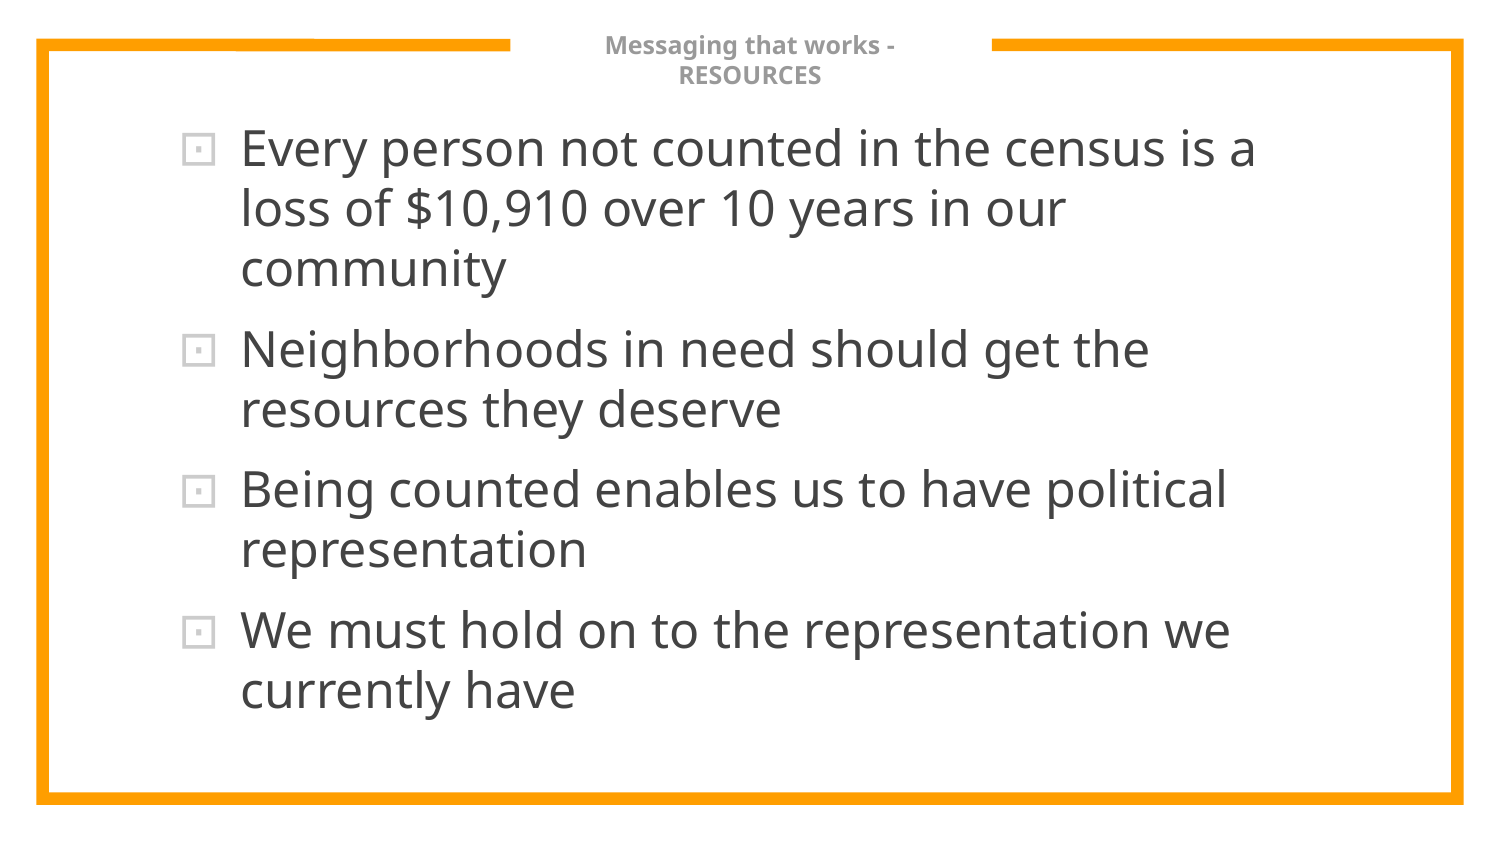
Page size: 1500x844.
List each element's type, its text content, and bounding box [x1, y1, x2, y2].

title Messaging that works - RESOURCES [531, 15, 969, 101]
list Every person not counted in the census is a loss of $10,910 over 10 years in our community Neighborhoods in need should get the resources they deserve Being counted enables us to have political representation We must hold on to the representation we currently have [150, 101, 1350, 633]
